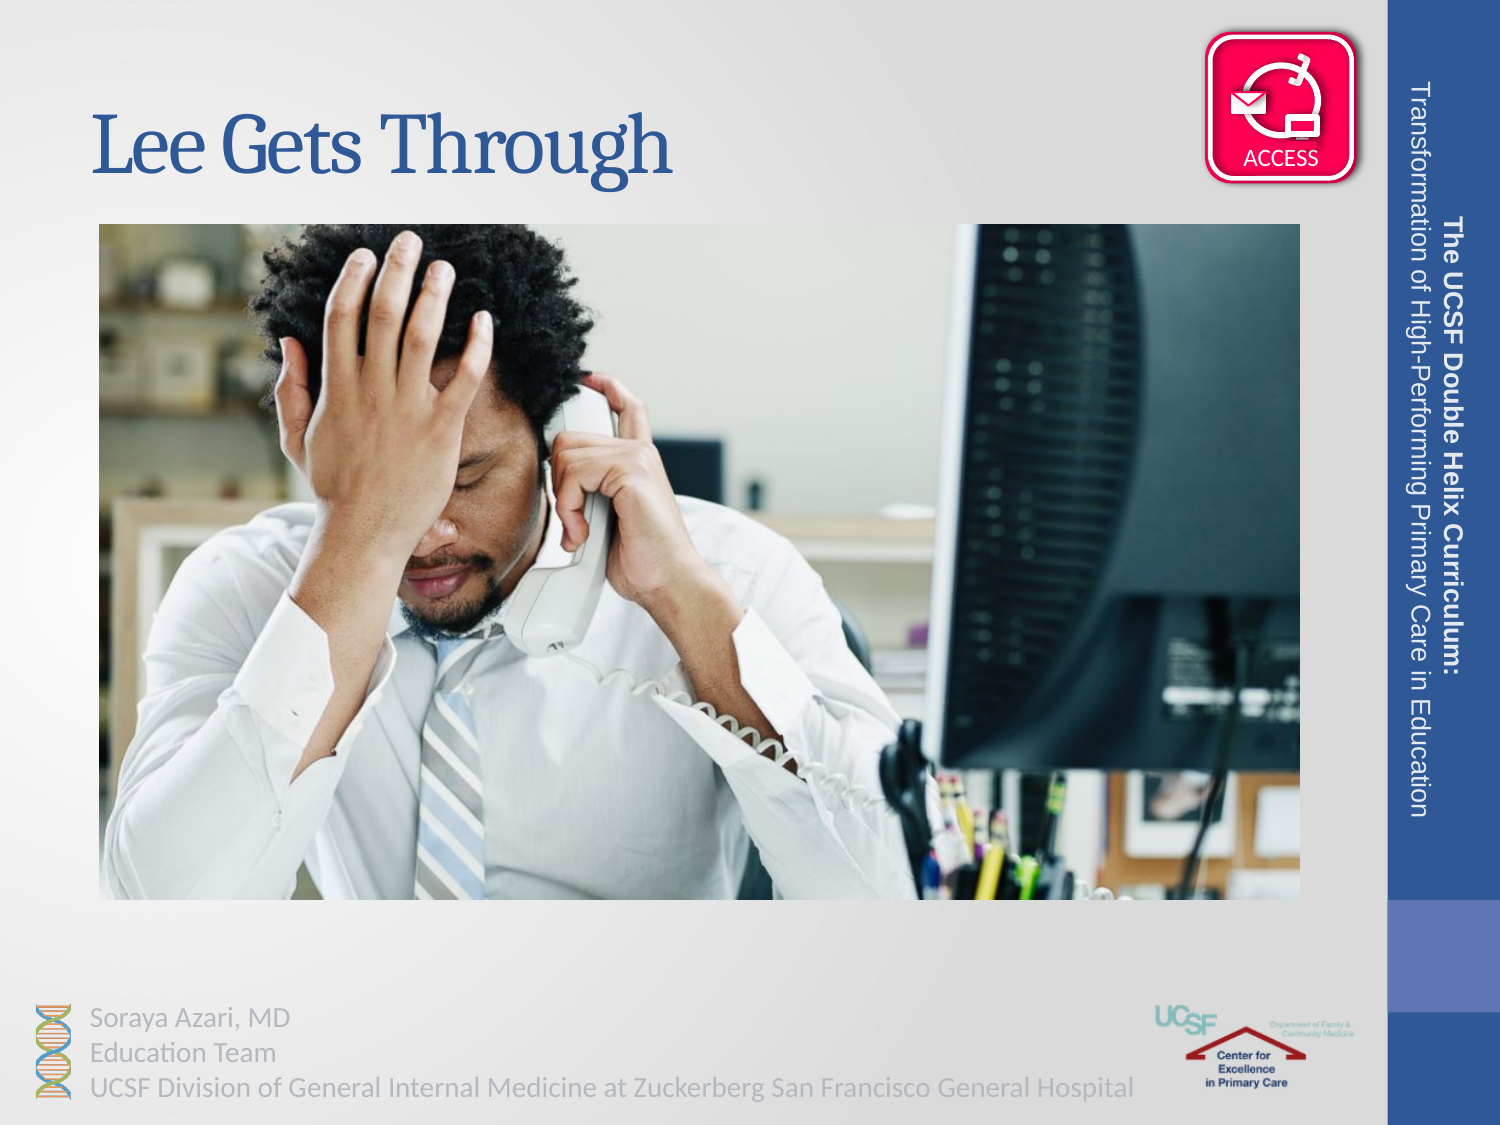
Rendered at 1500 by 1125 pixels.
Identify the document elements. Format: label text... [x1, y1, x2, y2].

title Lee Gets Through [75, 45, 1175, 233]
picture [1149, 999, 1359, 1094]
picture [35, 1003, 71, 1100]
picture [99, 224, 1301, 901]
footer The UCSF Double Helix Curriculum: Transformation of High-Performing Primary Care in Education [1408, 12, 1469, 889]
